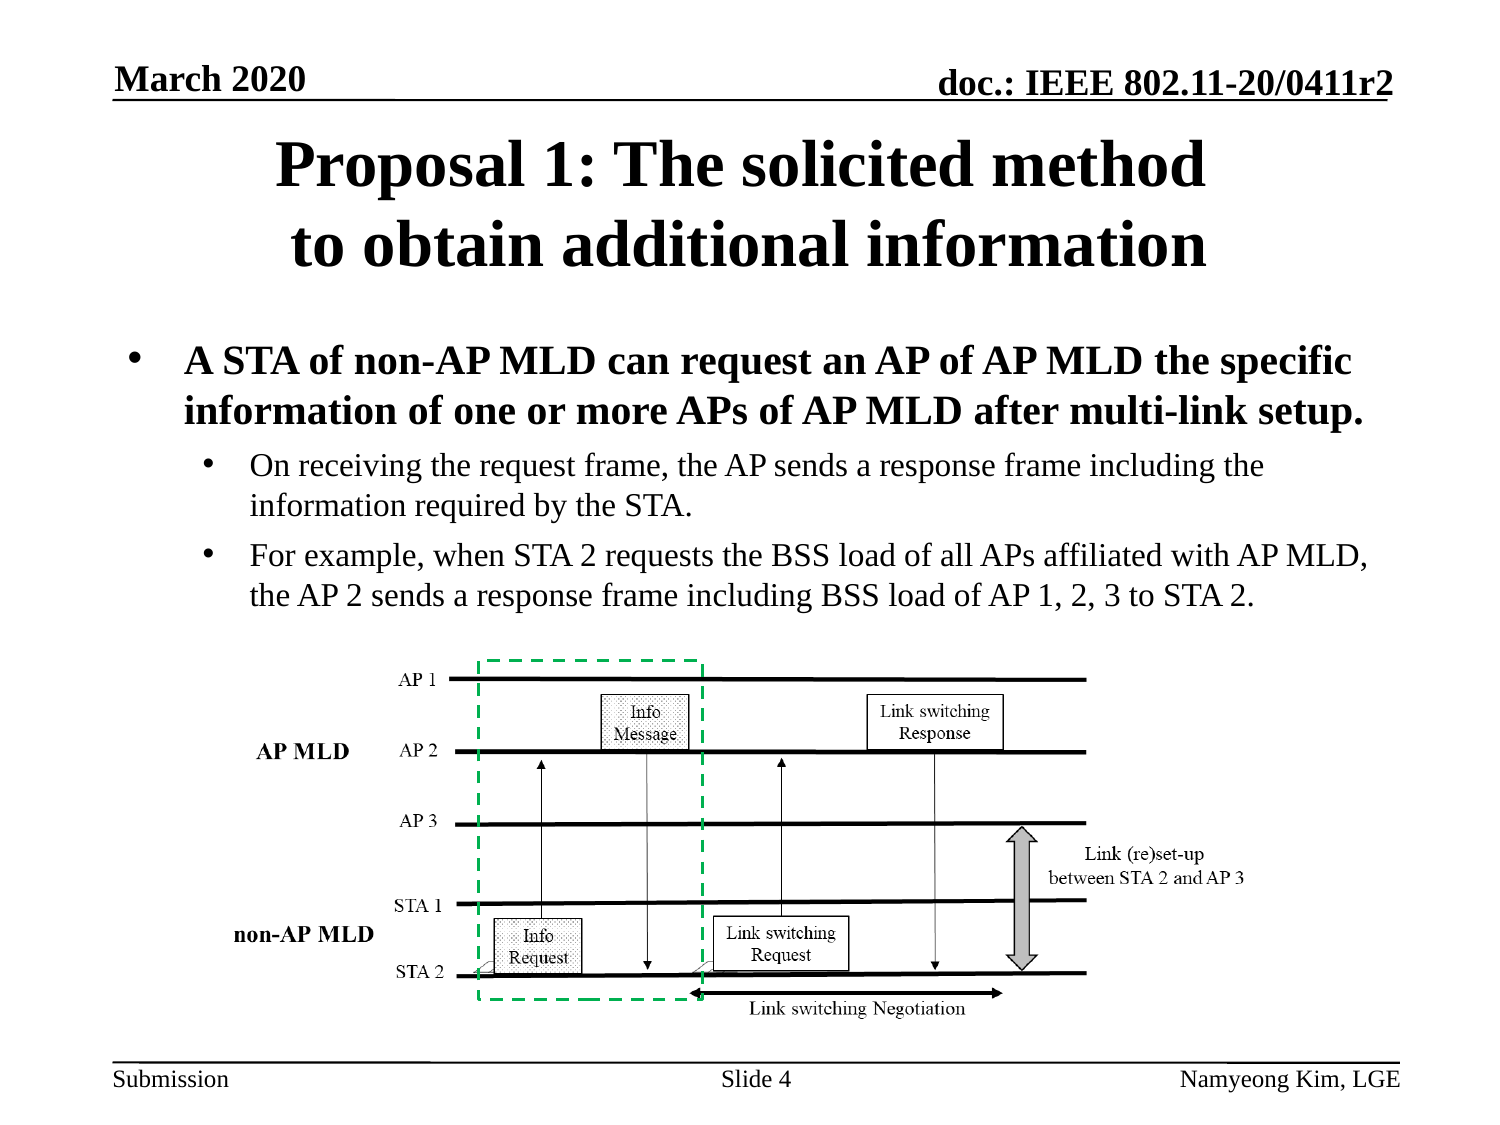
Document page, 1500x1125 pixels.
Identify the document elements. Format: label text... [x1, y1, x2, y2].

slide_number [114, 54, 423, 100]
footer Namyeong Kim, LGE [878, 1061, 1402, 1093]
picture [218, 660, 1257, 1032]
list A STA of non-AP MLD can request an AP of AP MLD the specific information of one or more APs of AP MLD after multi-link setup. On receiving the request frame, the AP sends a response frame including the information required by the STA. For example, when STA 2 requests the BSS load of all APs affiliated with AP MLD, the AP 2 sends a response frame including BSS load of AP 1, 2, 3 to STA 2. [112, 324, 1388, 1000]
slide_number Slide 4 [712, 1061, 800, 1123]
title Proposal 1: The solicited method to obtain additional information [112, 112, 1388, 288]
